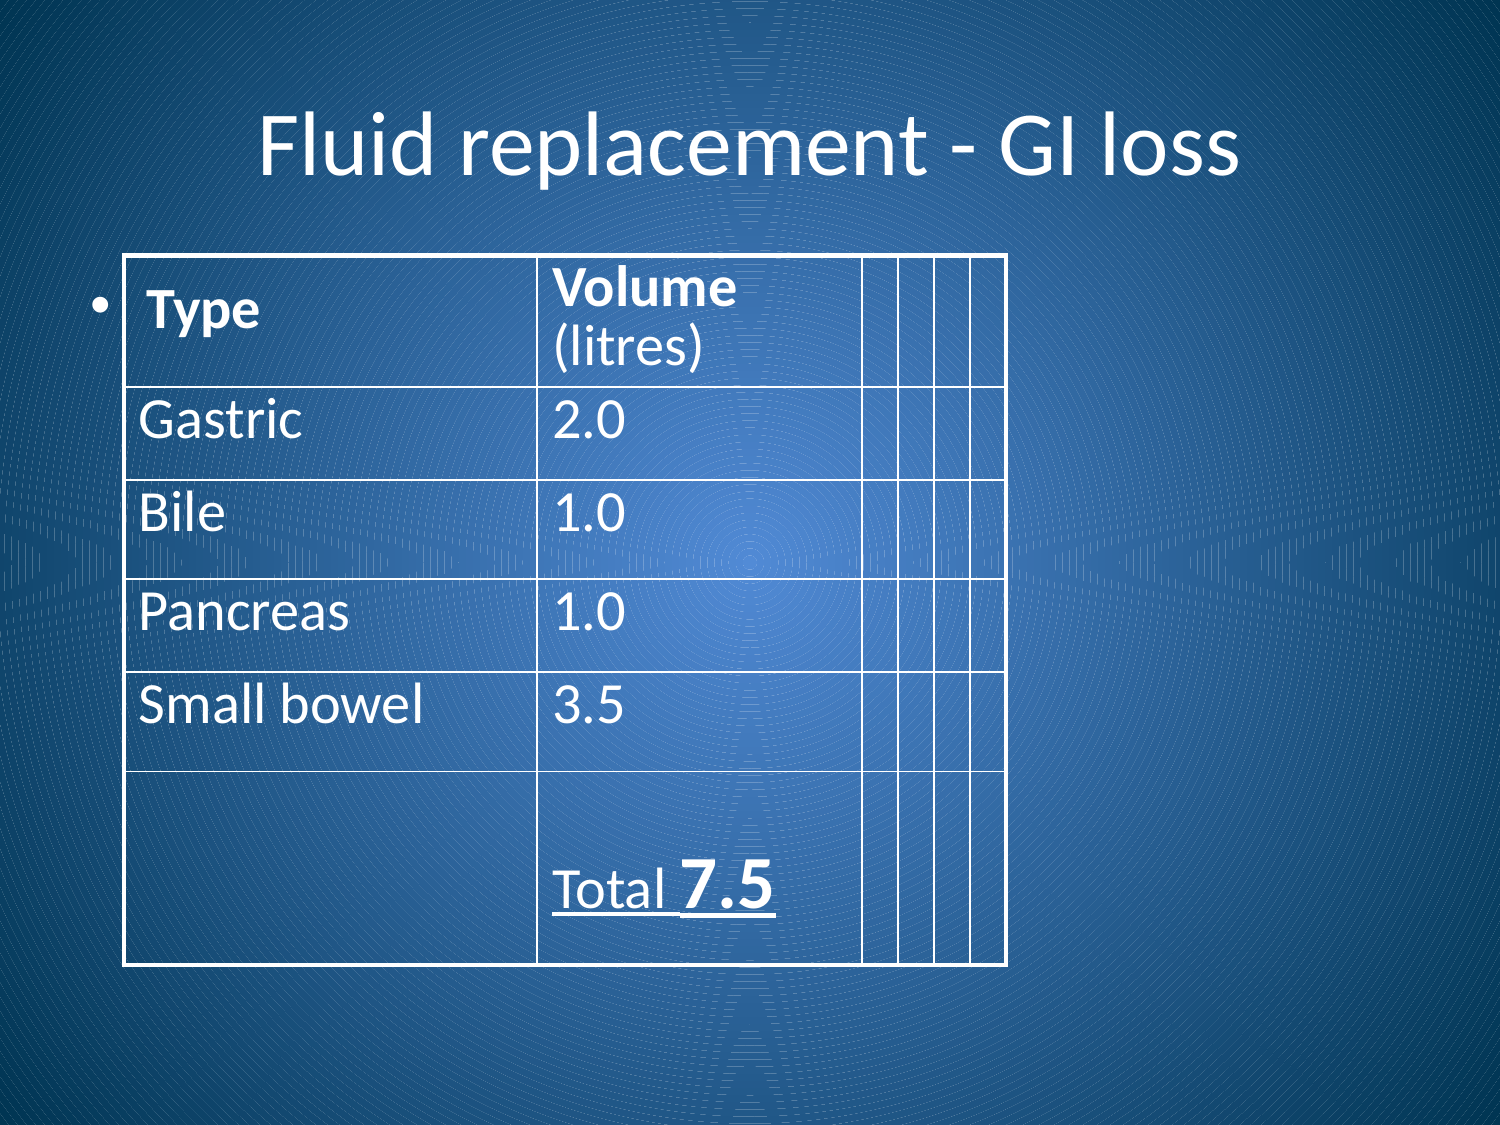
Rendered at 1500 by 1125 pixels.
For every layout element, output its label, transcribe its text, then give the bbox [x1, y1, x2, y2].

table_cell [971, 388, 1004, 479]
table_header [126, 258, 536, 386]
table_cell Total 7.5 [538, 772, 861, 963]
table_cell Bile [126, 481, 536, 578]
table_cell [935, 673, 969, 771]
table_cell [935, 580, 969, 671]
table_cell [935, 772, 969, 963]
table_cell Small bowel [126, 673, 536, 771]
table_cell [899, 772, 933, 963]
table_cell 2.0 [538, 388, 861, 479]
table_cell [899, 481, 933, 578]
table_cell [863, 772, 897, 963]
table_cell 1.0 [538, 481, 861, 578]
table_cell [971, 772, 1004, 963]
table_cell 3.5 [538, 673, 861, 771]
table_cell [935, 481, 969, 578]
list Type [74, 262, 738, 1006]
table_cell [899, 580, 933, 671]
table_cell [863, 388, 897, 479]
table_cell [971, 481, 1004, 578]
table_cell [863, 481, 897, 578]
table_cell [863, 673, 897, 771]
table_cell [899, 388, 933, 479]
table_cell [863, 580, 897, 671]
table_cell 1.0 [538, 580, 861, 671]
table_header [899, 258, 933, 386]
table_cell [935, 388, 969, 479]
table_cell [971, 673, 1004, 771]
table_cell [126, 772, 536, 963]
table_cell [971, 580, 1004, 671]
table_cell Pancreas [126, 580, 536, 671]
table_header [863, 258, 897, 386]
table_header [971, 258, 1004, 386]
table_cell Gastric [126, 388, 536, 479]
table_header [935, 258, 969, 386]
title Fluid replacement - GI loss [74, 44, 1426, 233]
table_header Volume (litres) [538, 258, 861, 386]
table_cell [899, 673, 933, 771]
